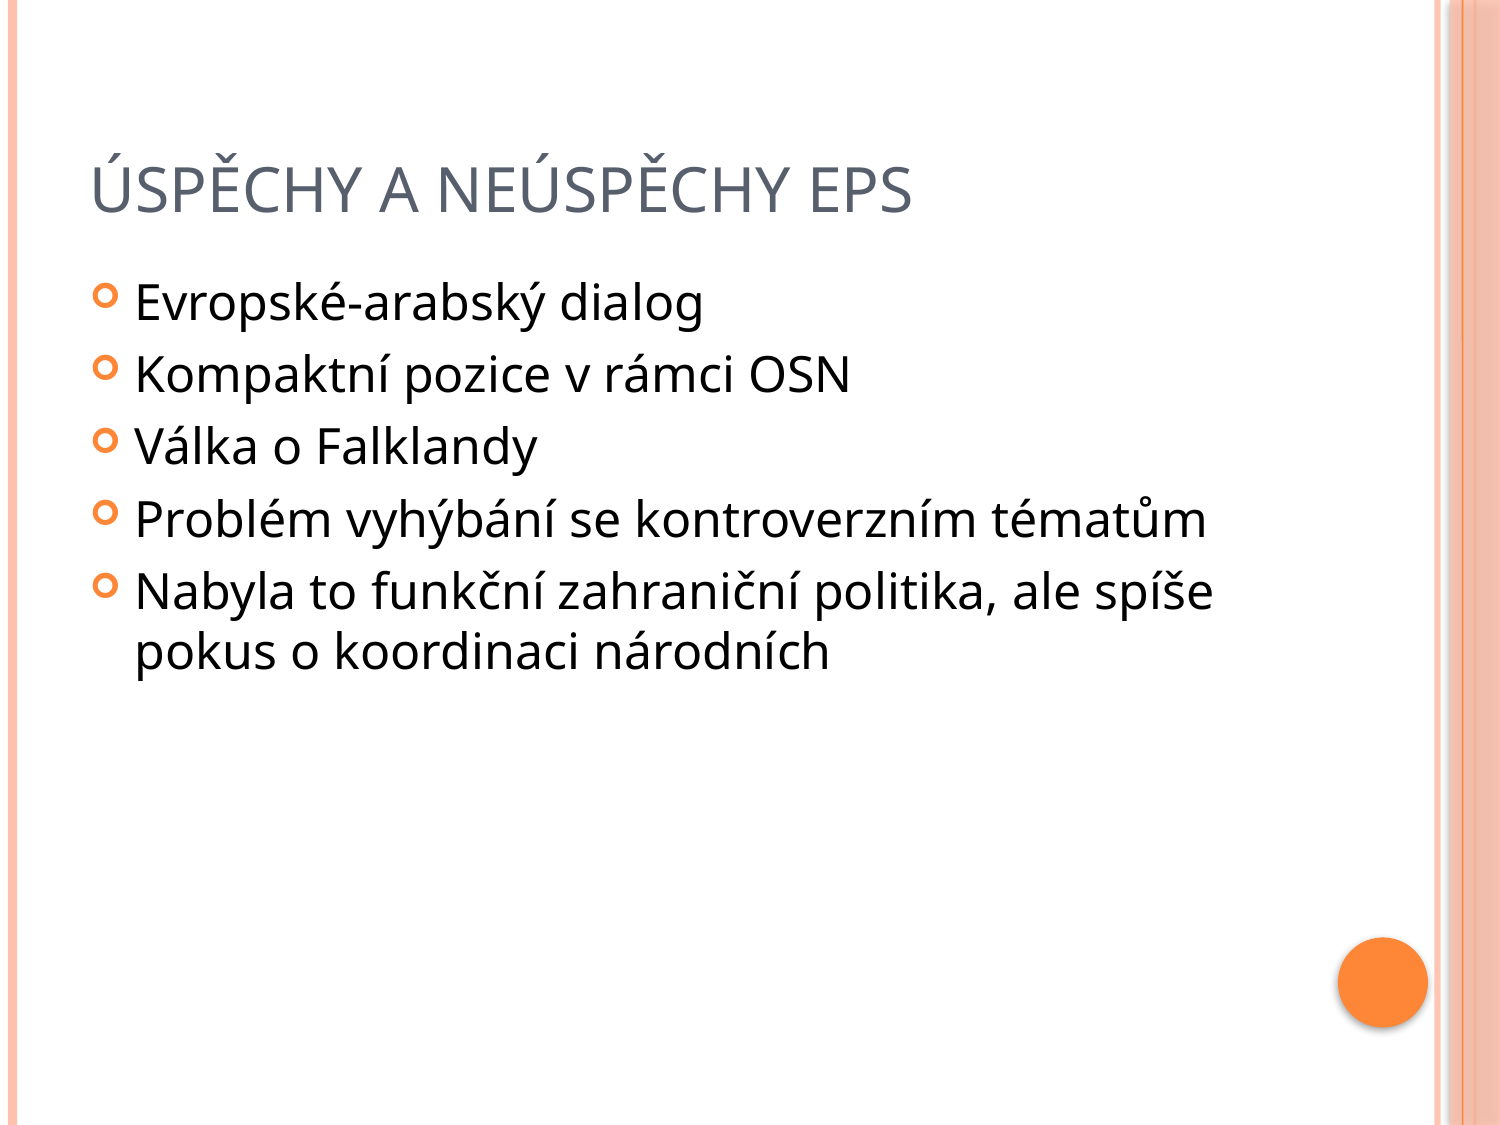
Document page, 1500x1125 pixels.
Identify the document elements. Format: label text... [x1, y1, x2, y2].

list Evropské-arabský dialog Kompaktní pozice v rámci OSN Válka o Falklandy Problém vyhýbání se kontroverzním tématům Nabyla to funkční zahraniční politika, ale spíše pokus o koordinaci národních [75, 262, 1300, 1062]
title Úspěchy a neúspěchy EPS [75, 45, 1300, 233]
